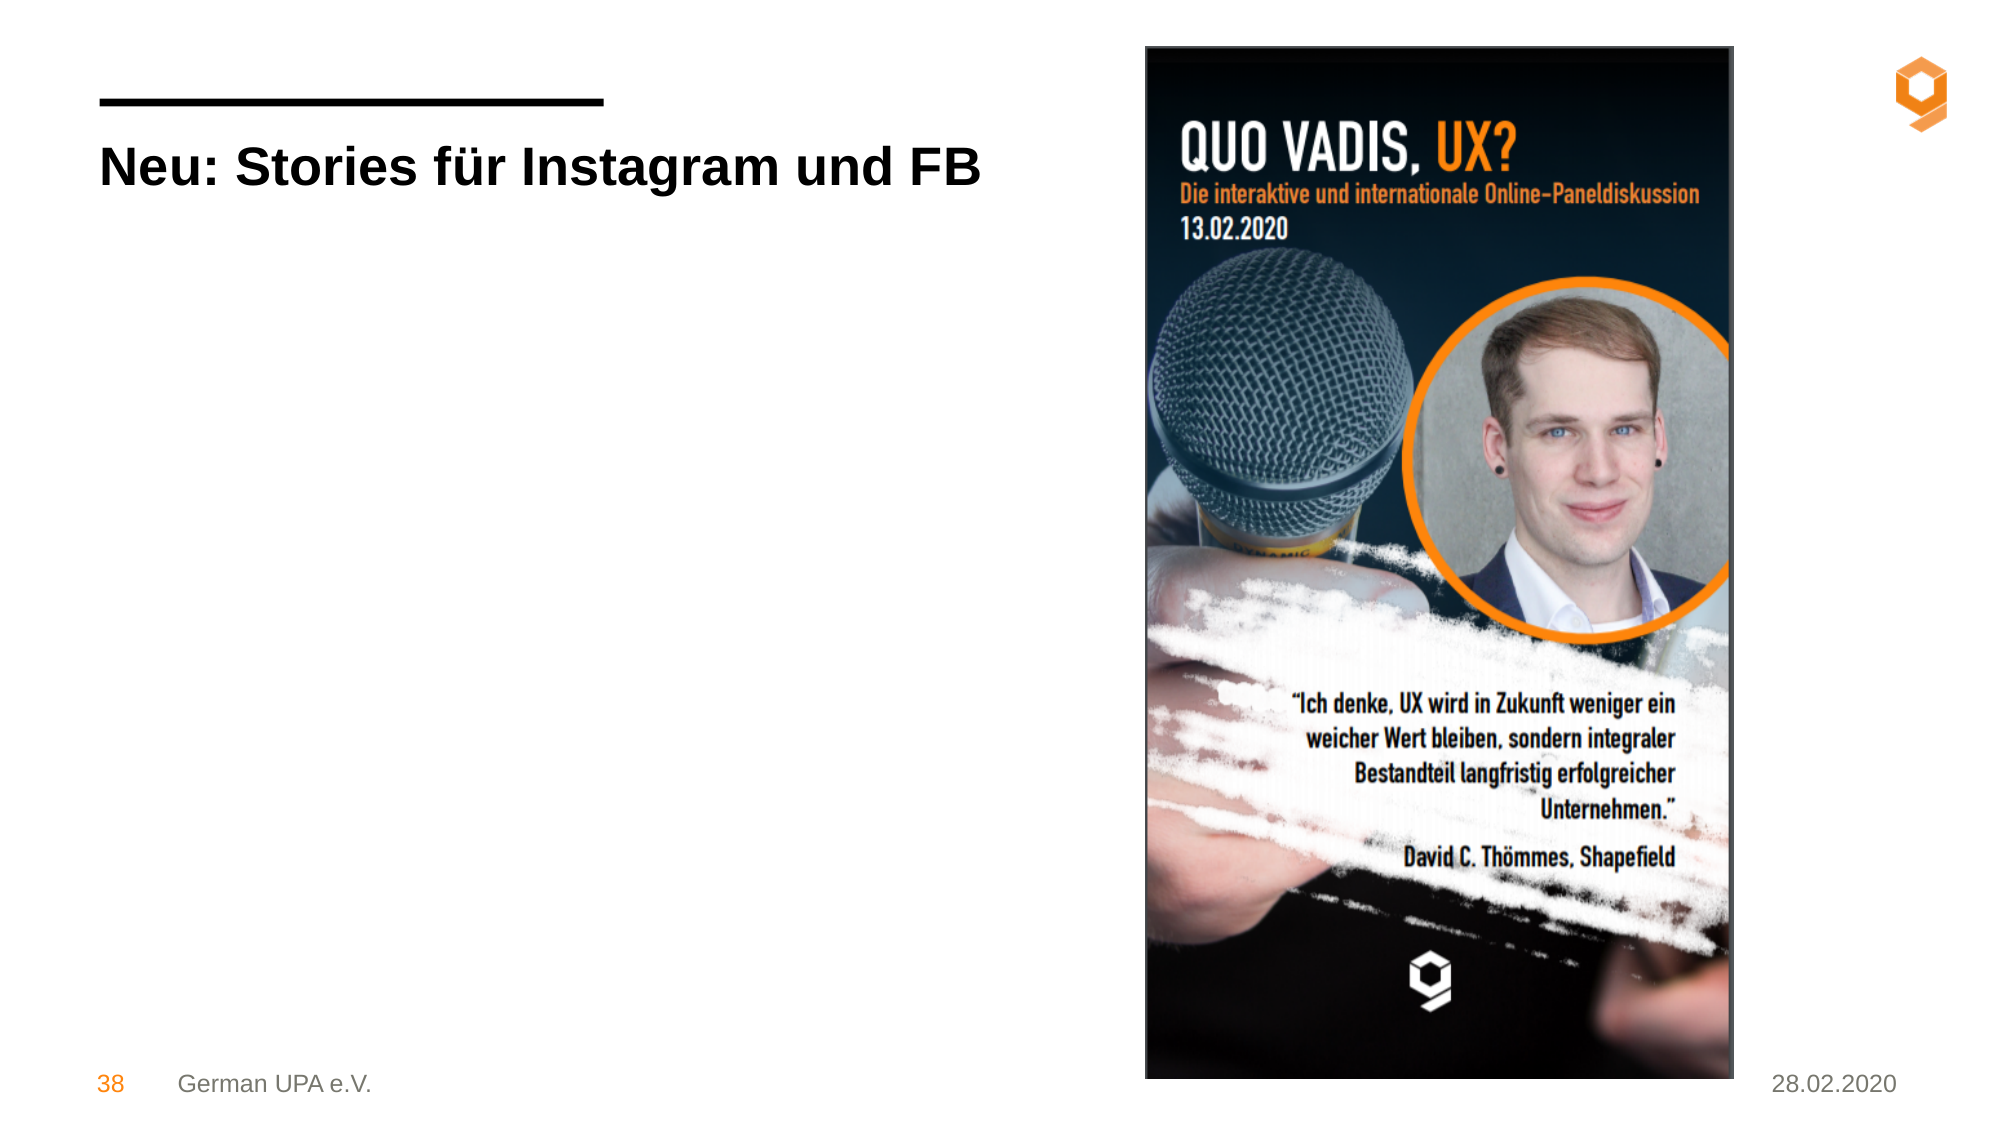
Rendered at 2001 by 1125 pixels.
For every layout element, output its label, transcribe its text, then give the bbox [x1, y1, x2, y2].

list Neu: Stories für Instagram und FB [99, 138, 1139, 198]
picture [1145, 45, 1734, 1080]
picture [1896, 56, 1947, 133]
